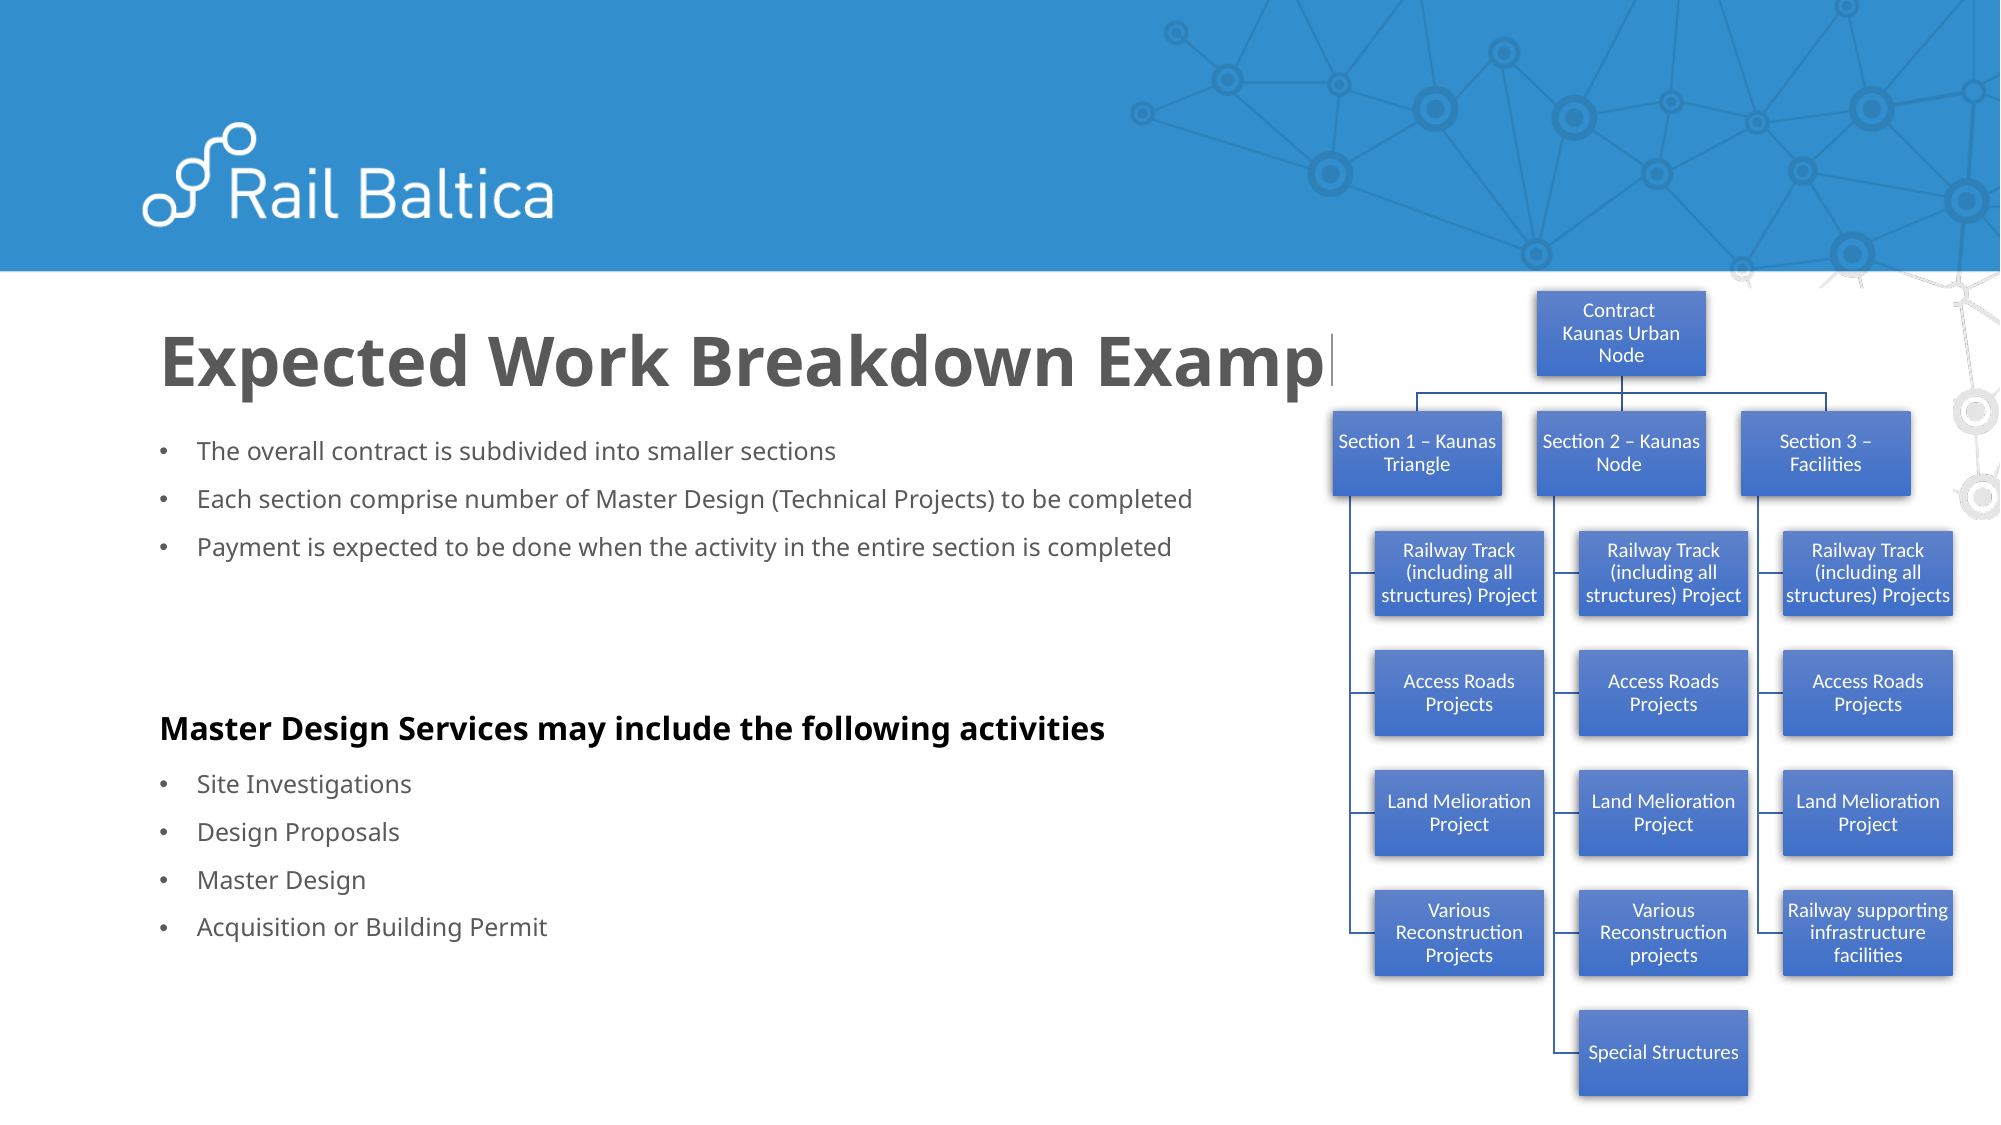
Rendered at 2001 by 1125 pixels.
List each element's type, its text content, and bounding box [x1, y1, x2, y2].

list Site Investigations Design Proposals Master Design Acquisition or Building Permit [144, 764, 1283, 970]
picture [0, 0, 2000, 1125]
list The overall contract is subdivided into smaller sections Each section comprise number of Master Design (Technical Projects) to be completed Payment is expected to be done when the activity in the entire section is completed [144, 431, 1283, 622]
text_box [1332, 288, 1953, 1099]
list Master Design Services may include the following activities [144, 705, 1283, 764]
list Expected Work Breakdown Example [144, 319, 1332, 408]
